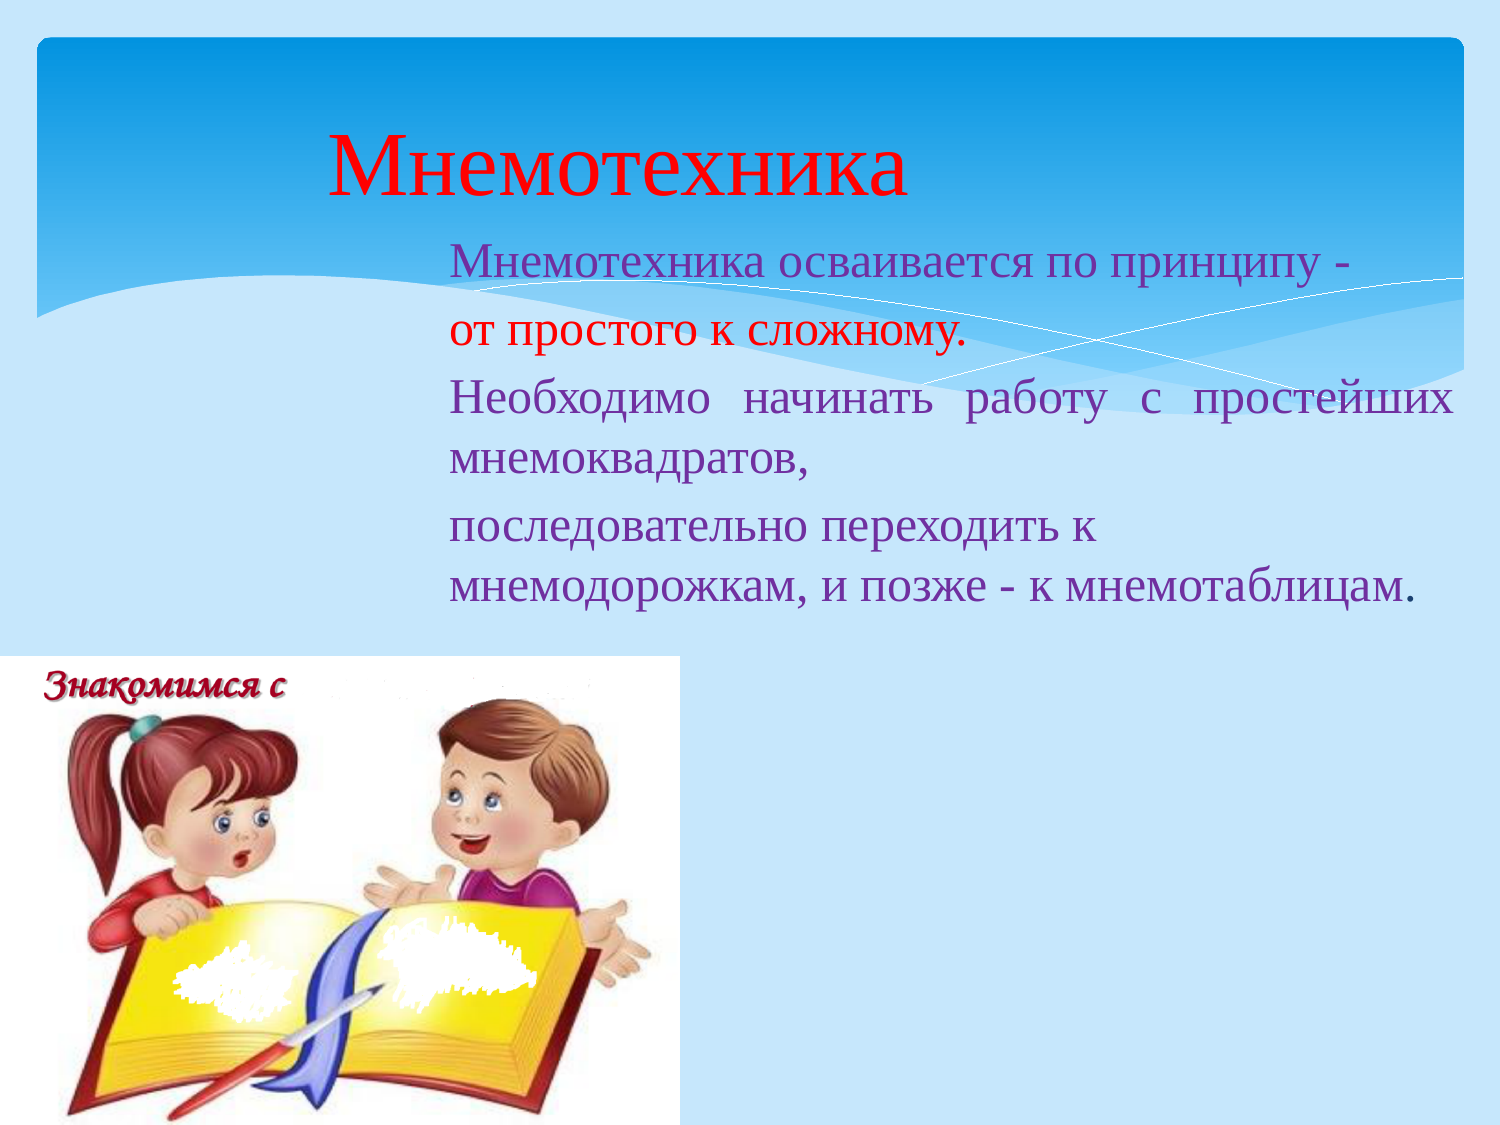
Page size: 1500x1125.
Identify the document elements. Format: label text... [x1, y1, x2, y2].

picture [0, 656, 680, 1125]
title Мнемотехника [75, 55, 1425, 261]
list Мнемотехника осваивается по принципу - от простого к сложному. Необходимо начинать работу с простейших мнемоквадратов, последовательно переходить к мнемодорожкам, и позже - к мнемотаблицам. [29, 219, 1471, 1083]
